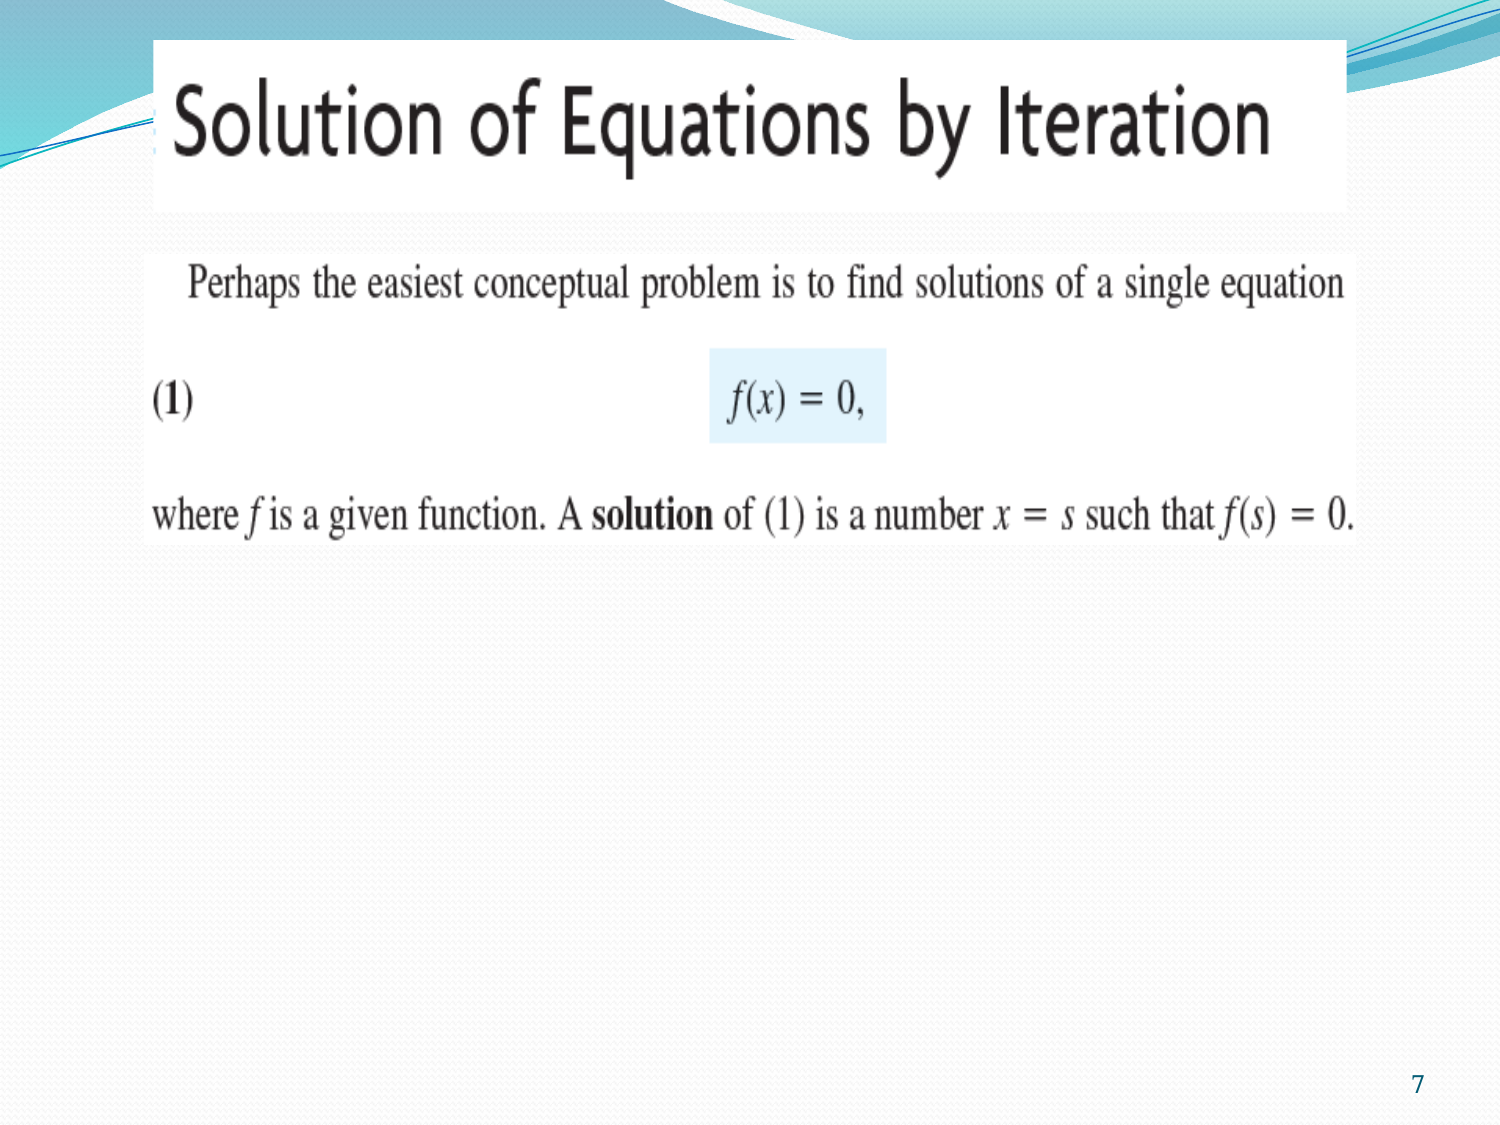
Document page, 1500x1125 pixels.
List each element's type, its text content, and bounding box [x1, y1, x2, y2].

picture [153, 40, 1347, 212]
slide_number 7 [1299, 1042, 1425, 1103]
picture [143, 254, 1357, 545]
